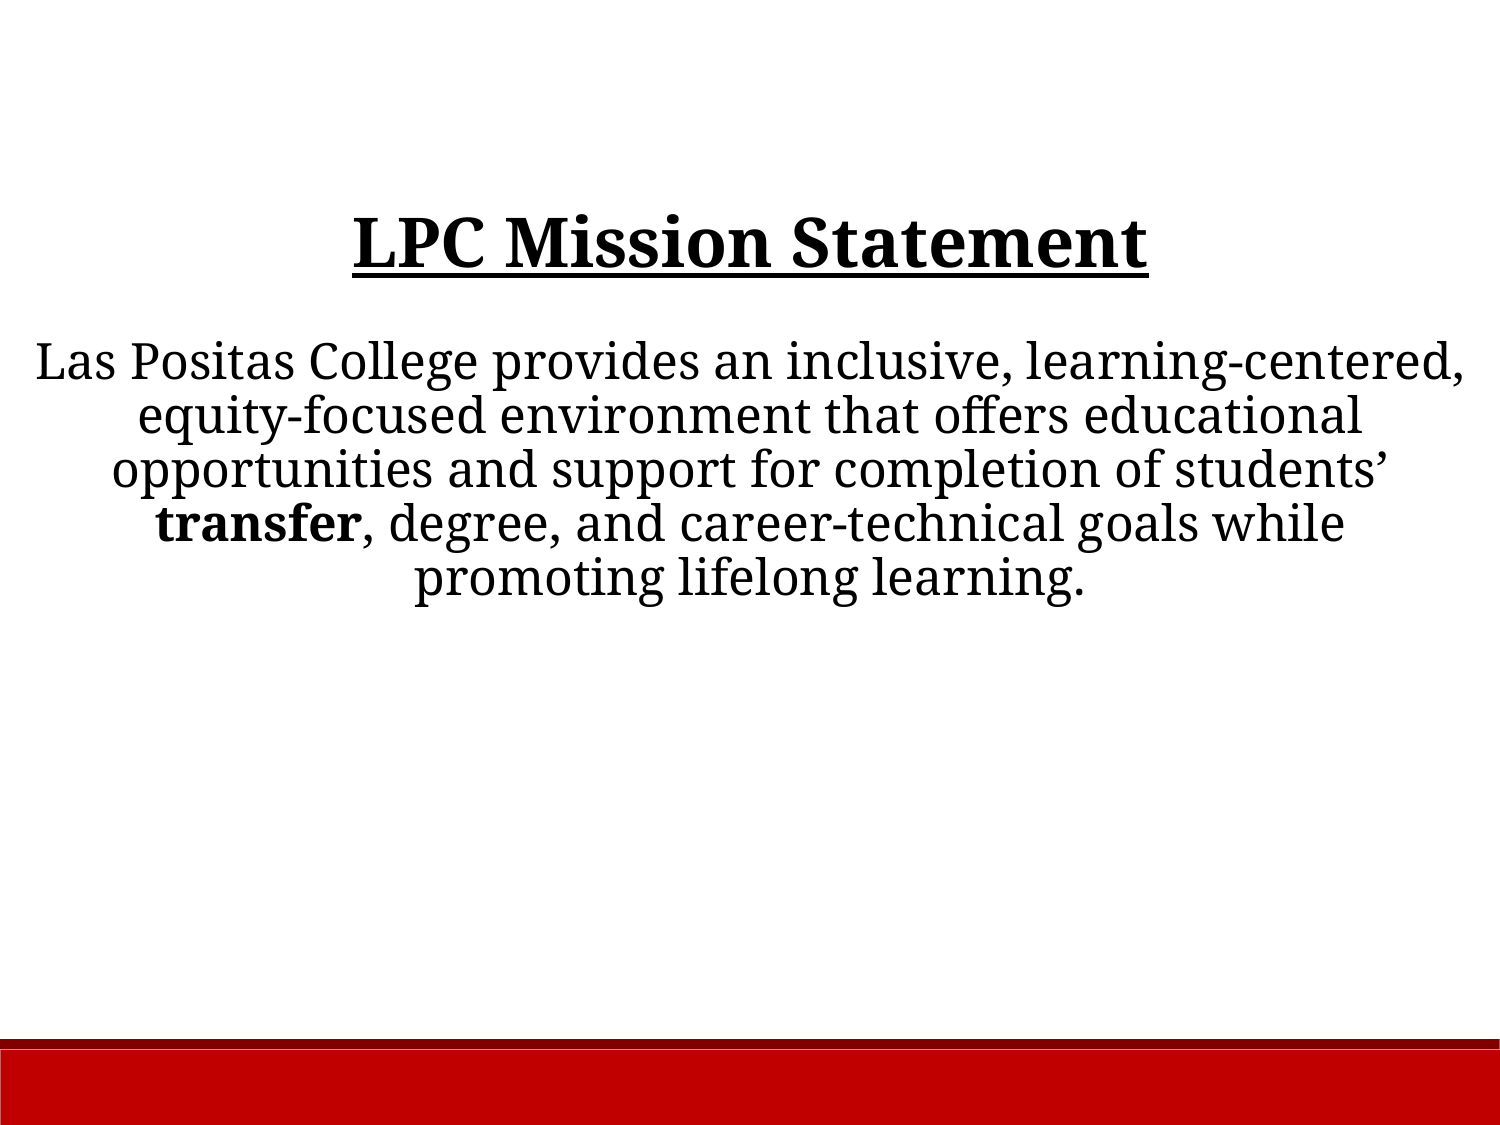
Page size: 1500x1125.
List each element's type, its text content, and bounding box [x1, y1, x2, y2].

text_box LPC Mission Statement Las Positas College provides an inclusive, learning-centered, equity-focused environment that offers educational opportunities and support for completion of students’ transfer, degree, and career-technical goals while promoting lifelong learning. [14, 200, 1486, 567]
